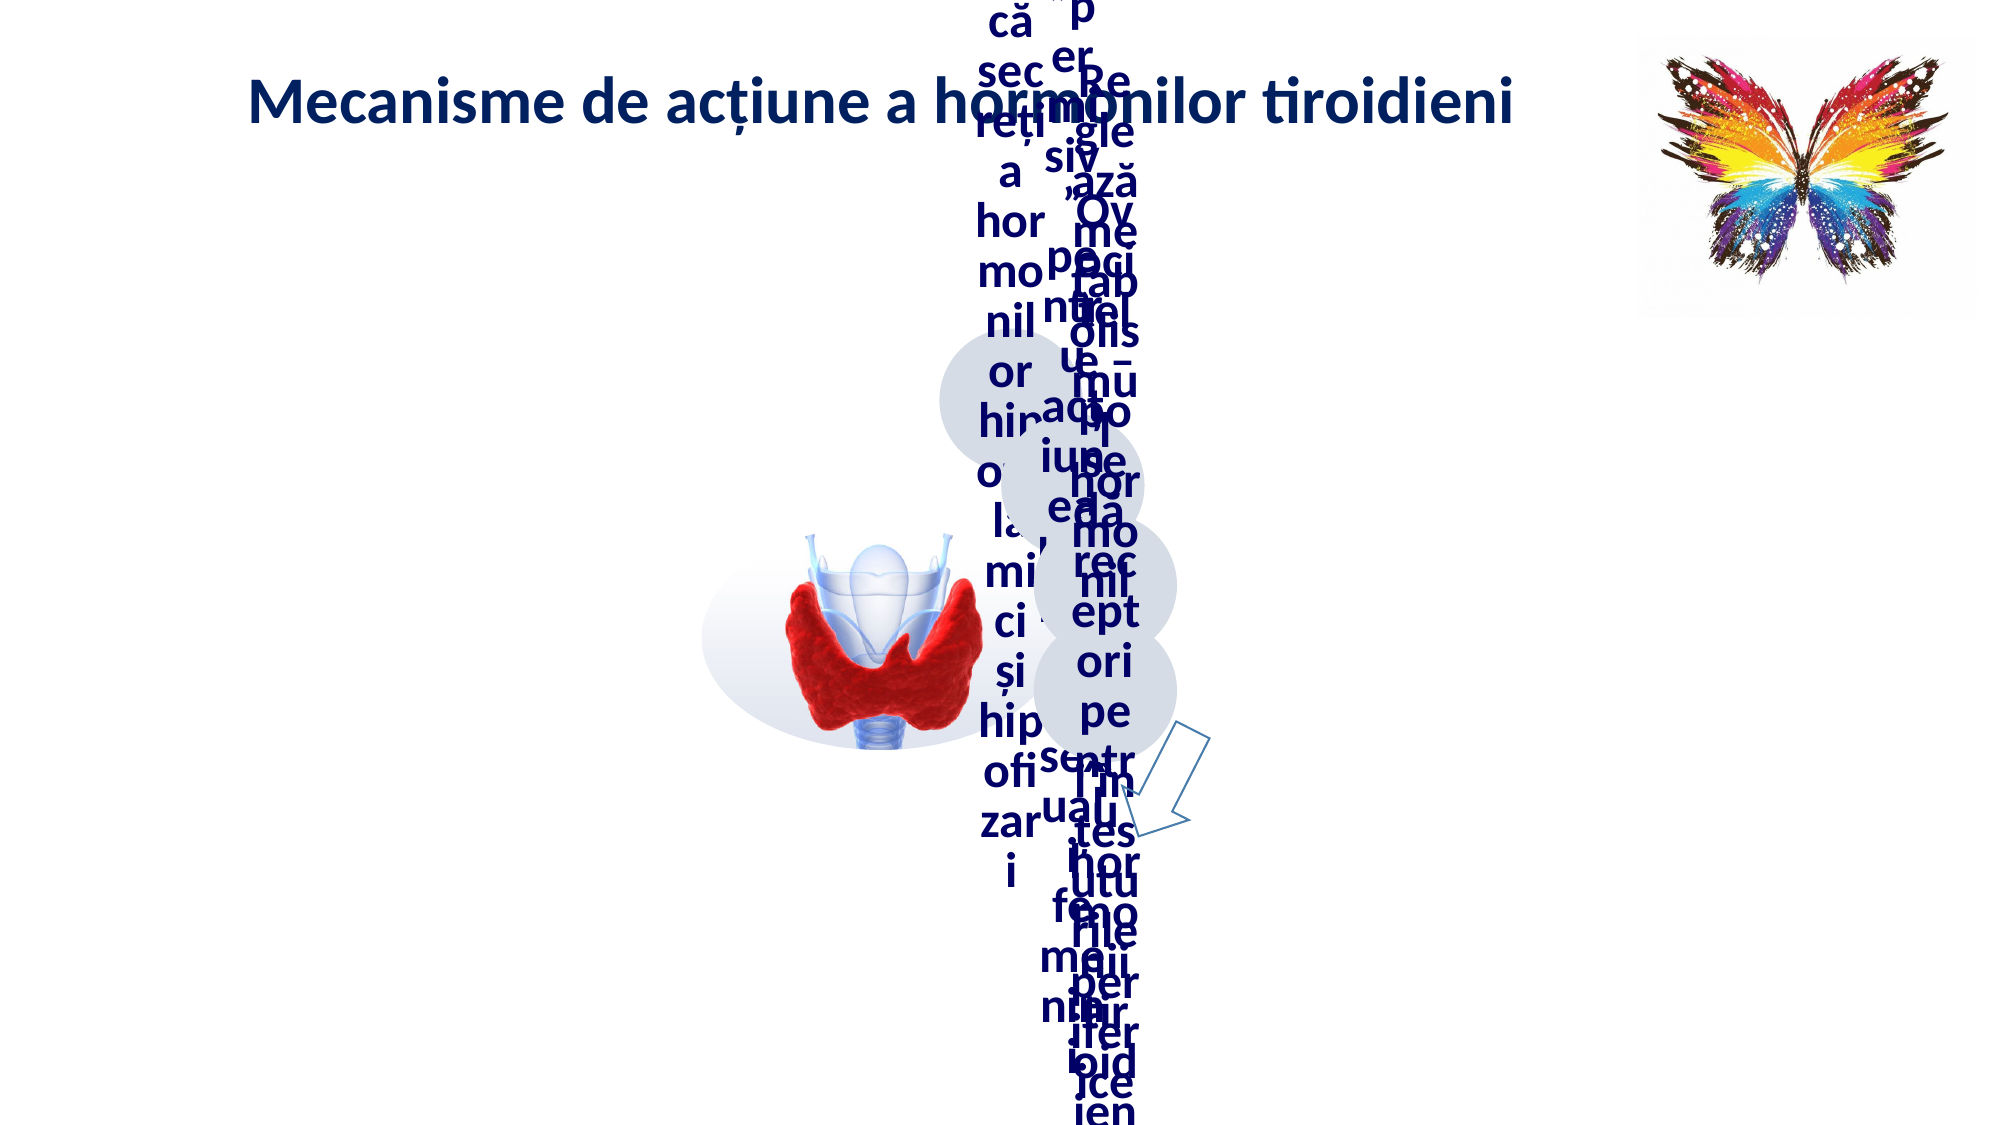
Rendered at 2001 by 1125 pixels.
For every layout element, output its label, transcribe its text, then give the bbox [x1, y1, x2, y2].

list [164, 189, 1598, 1087]
picture [1637, 35, 1977, 319]
title Mecanisme de acțiune a hormonilor tiroidieni [232, 38, 1583, 166]
